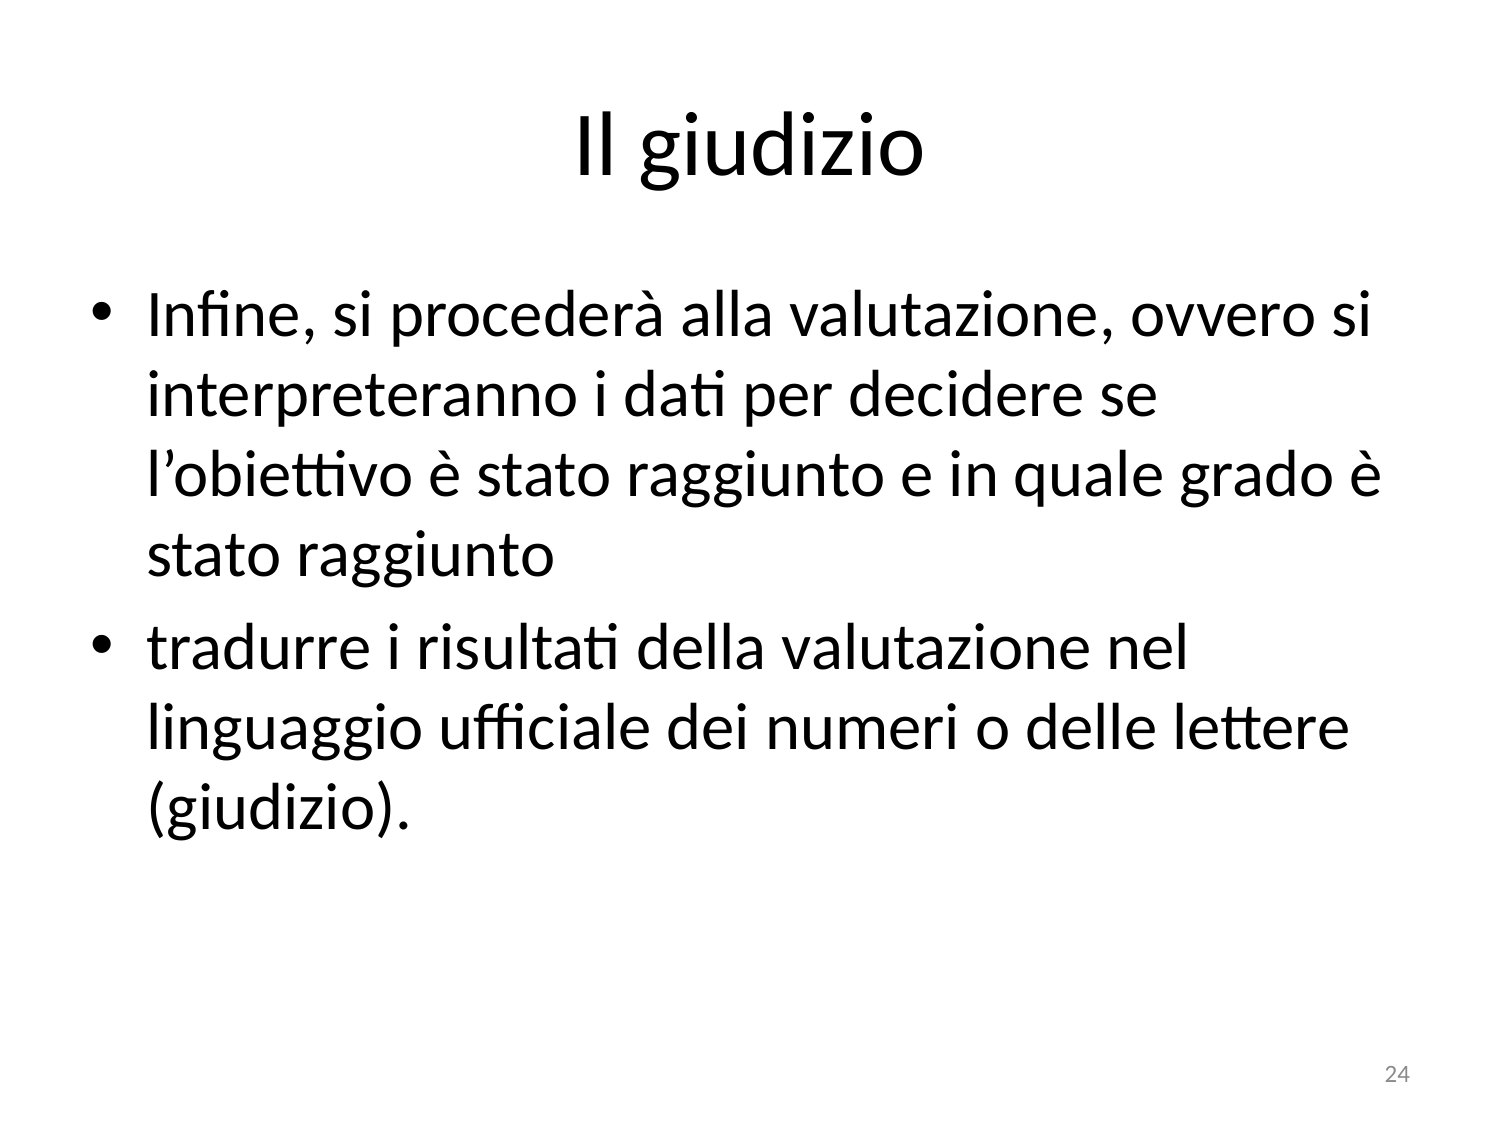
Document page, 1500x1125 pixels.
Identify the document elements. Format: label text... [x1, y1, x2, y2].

slide_number 24 [1074, 1042, 1425, 1103]
title Il giudizio [75, 45, 1425, 233]
list Infine, si procederà alla valutazione, ovvero si interpreteranno i dati per decidere se l’obiettivo è stato raggiunto e in quale grado è stato raggiunto tradurre i risultati della valutazione nel linguaggio ufficiale dei numeri o delle lettere (giudizio). [75, 262, 1425, 1005]
